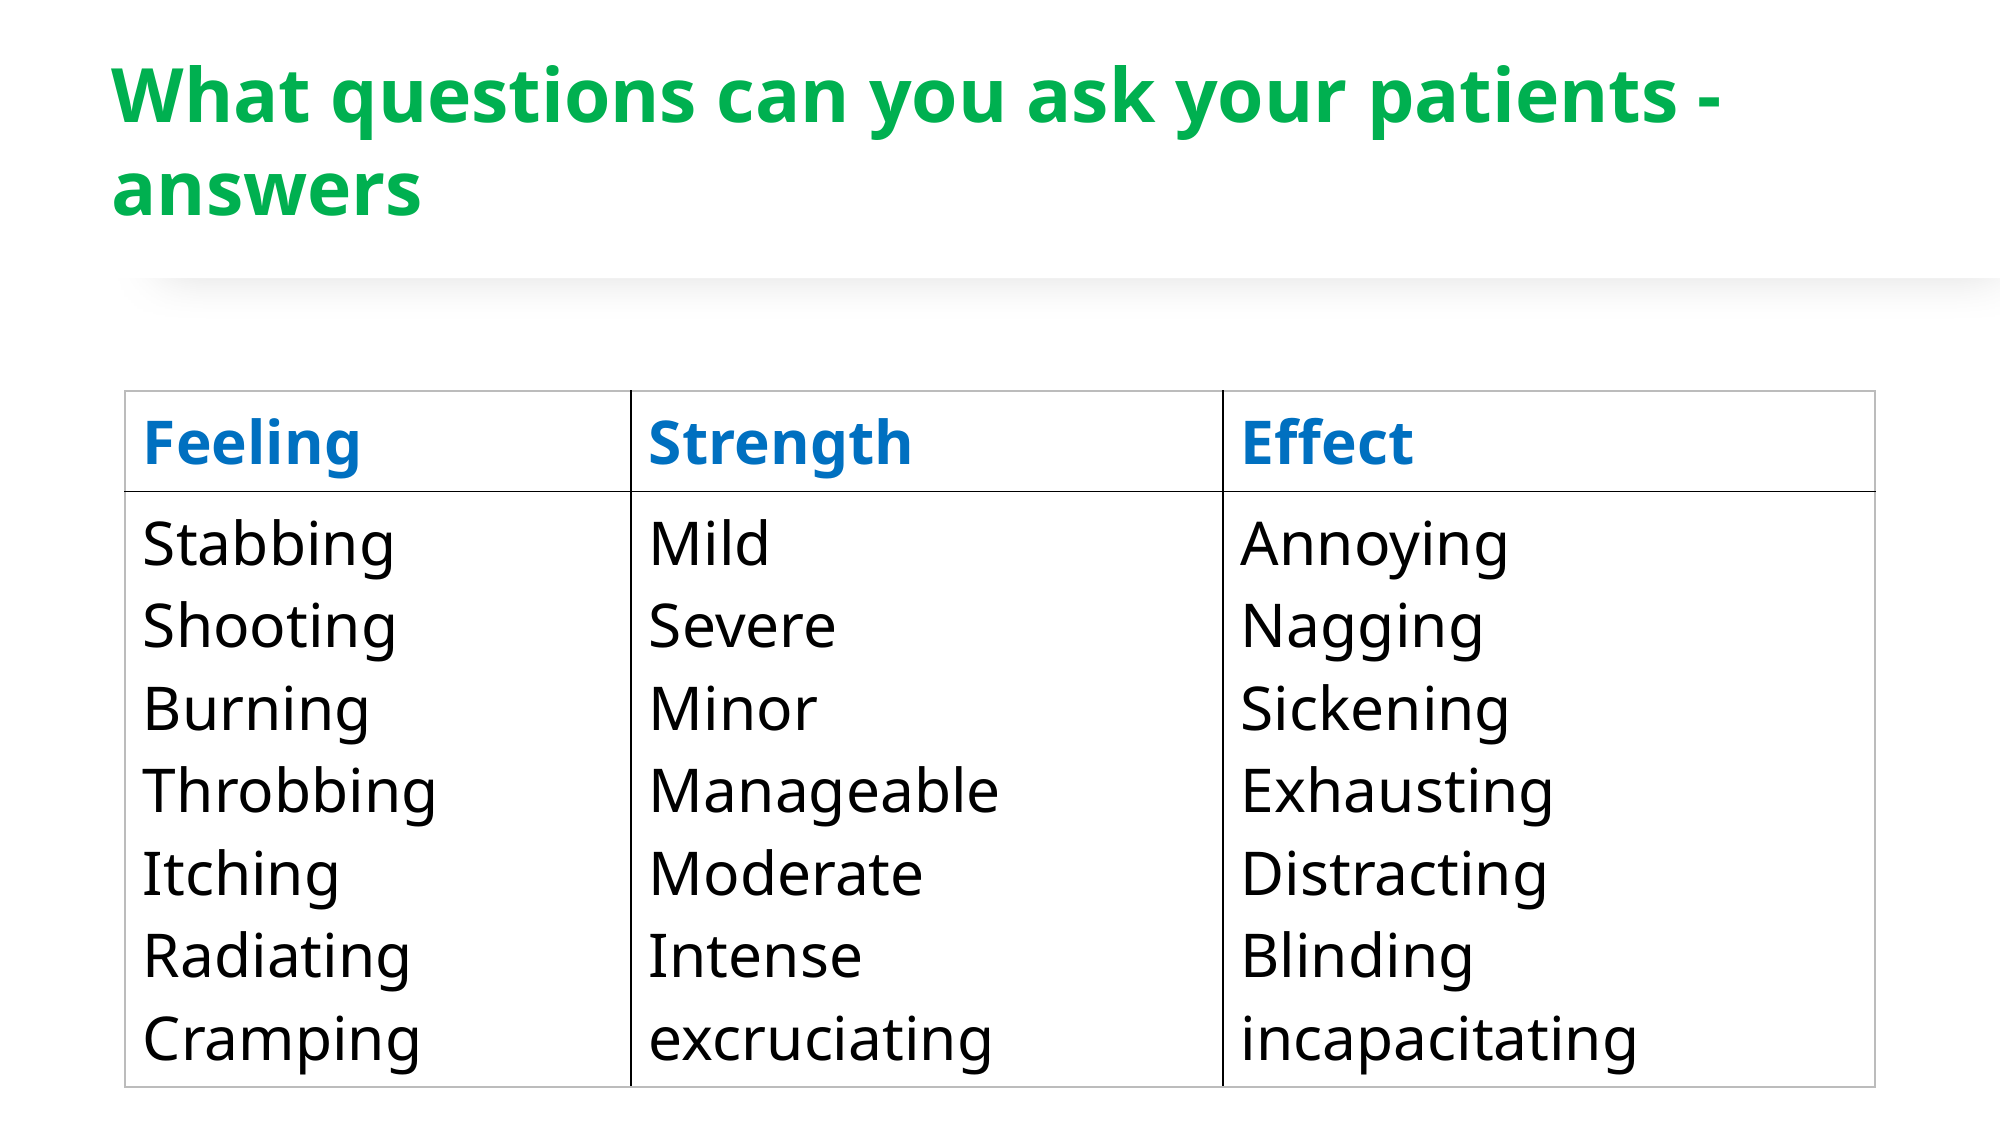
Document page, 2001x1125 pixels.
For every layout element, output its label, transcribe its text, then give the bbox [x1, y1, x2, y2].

table_cell Stabbing Shooting Burning Throbbing Itching Radiating Cramping [126, 492, 630, 1086]
table_cell Annoying Nagging Sickening Exhausting Distracting Blinding incapacitating [1224, 492, 1874, 1086]
table_cell Mild Severe Minor Manageable Moderate Intense excruciating [632, 492, 1222, 1086]
title What questions can you ask your patients - answers [96, 40, 1247, 243]
table_header Feeling [126, 392, 630, 491]
table_header Effect [1224, 392, 1874, 491]
text_box [0, 279, 2000, 1125]
table_header Strength [632, 392, 1222, 491]
subtitle [1247, 40, 1923, 243]
text_box [0, 0, 2000, 279]
